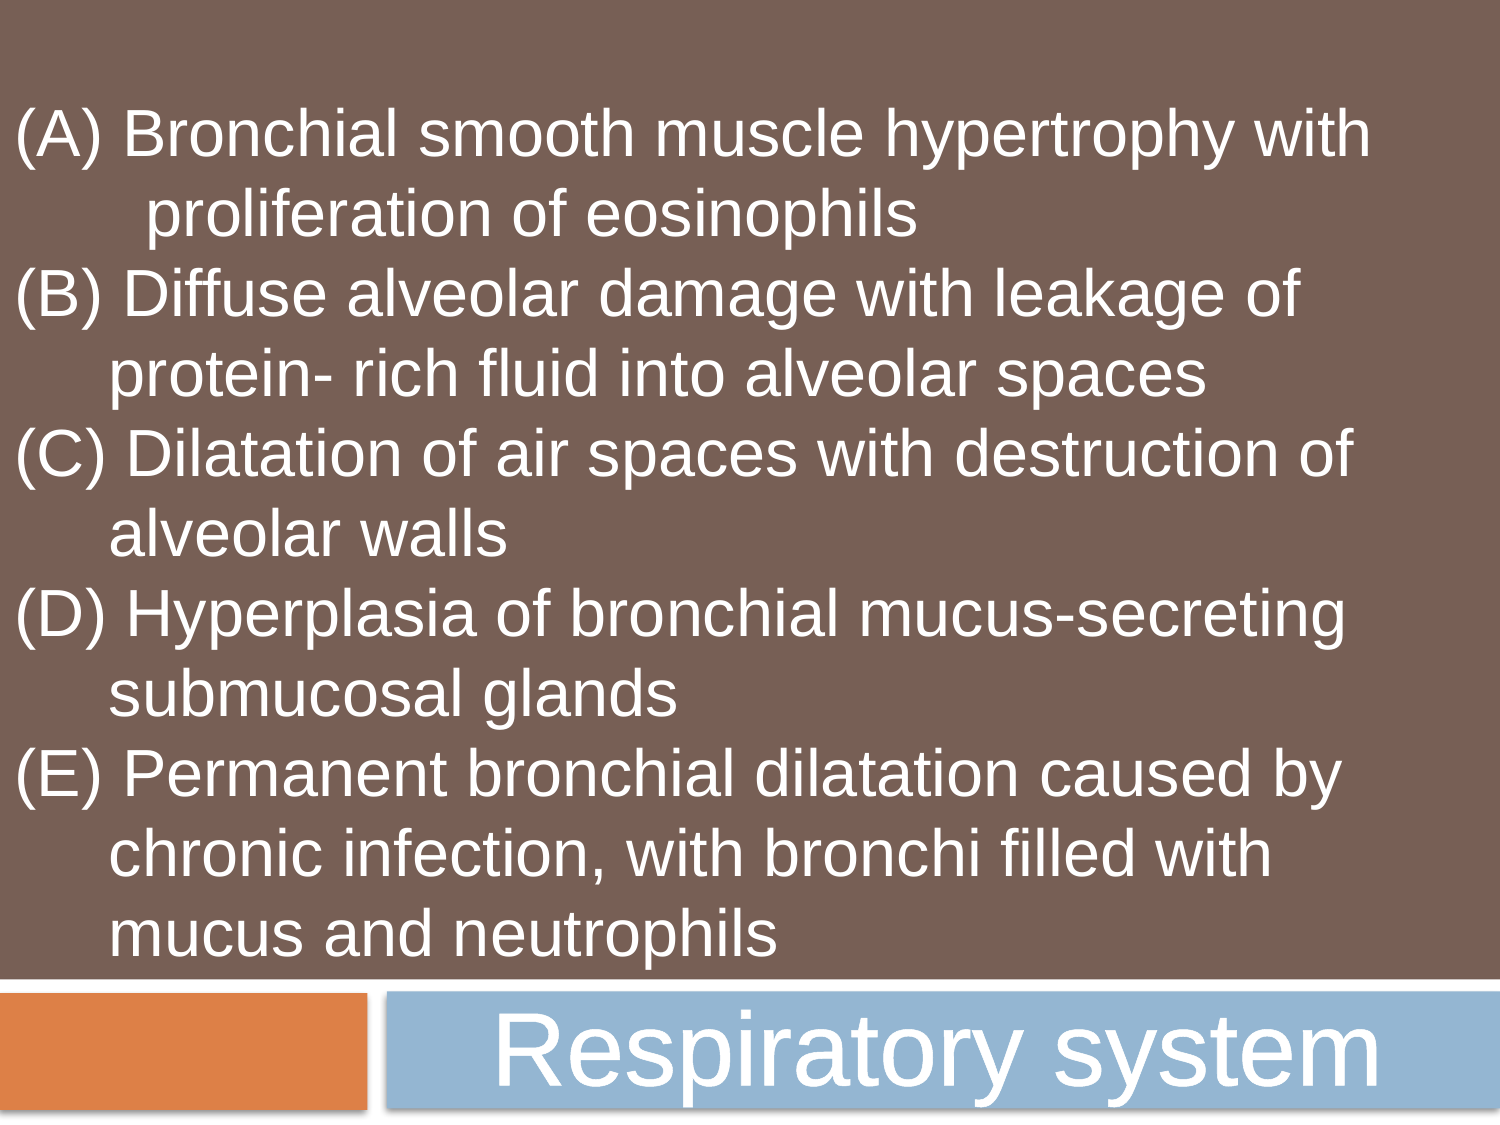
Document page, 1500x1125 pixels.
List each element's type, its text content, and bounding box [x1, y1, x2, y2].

text_box (A) Bronchial smooth muscle hypertrophy with proliferation of eosinophils (B) Diffuse alveolar damage with leakage of protein- rich fluid into alveolar spaces (C) Dilatation of air spaces with destruction of alveolar walls (D) Hyperplasia of bronchial mucus-secreting submucosal glands (E) Permanent bronchial dilatation caused by chronic infection, with bronchi filled with mucus and neutrophils [0, 82, 1500, 978]
subtitle Respiratory system [387, 987, 1488, 1100]
